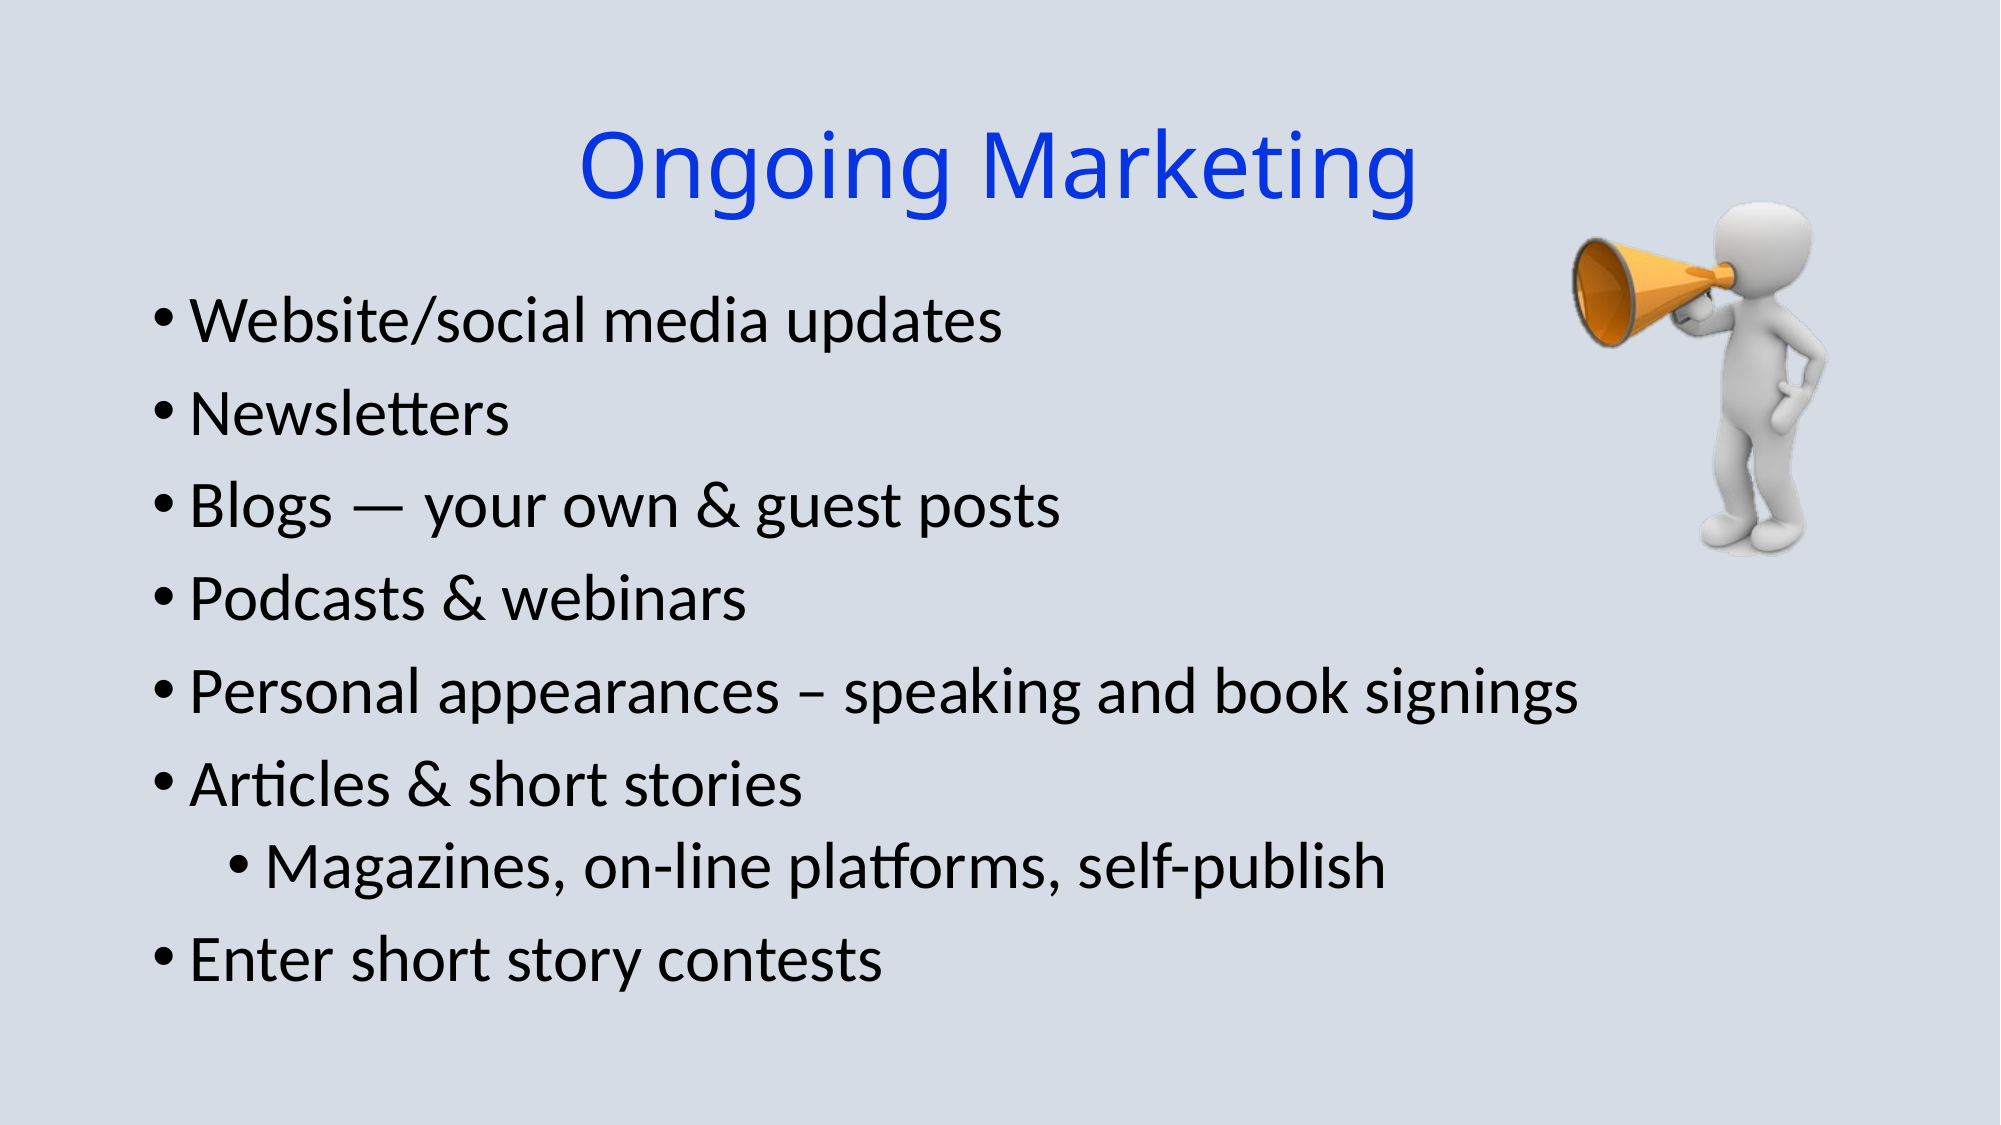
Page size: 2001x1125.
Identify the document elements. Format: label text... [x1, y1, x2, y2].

list Website/social media updates Newsletters Blogs — your own & guest posts Podcasts & webinars Personal appearances – speaking and book signings Articles & short stories Magazines, on-line platforms, self-publish Enter short story contests [137, 277, 1863, 1014]
title Ongoing Marketing [137, 59, 1863, 277]
picture [1488, 152, 1953, 617]
